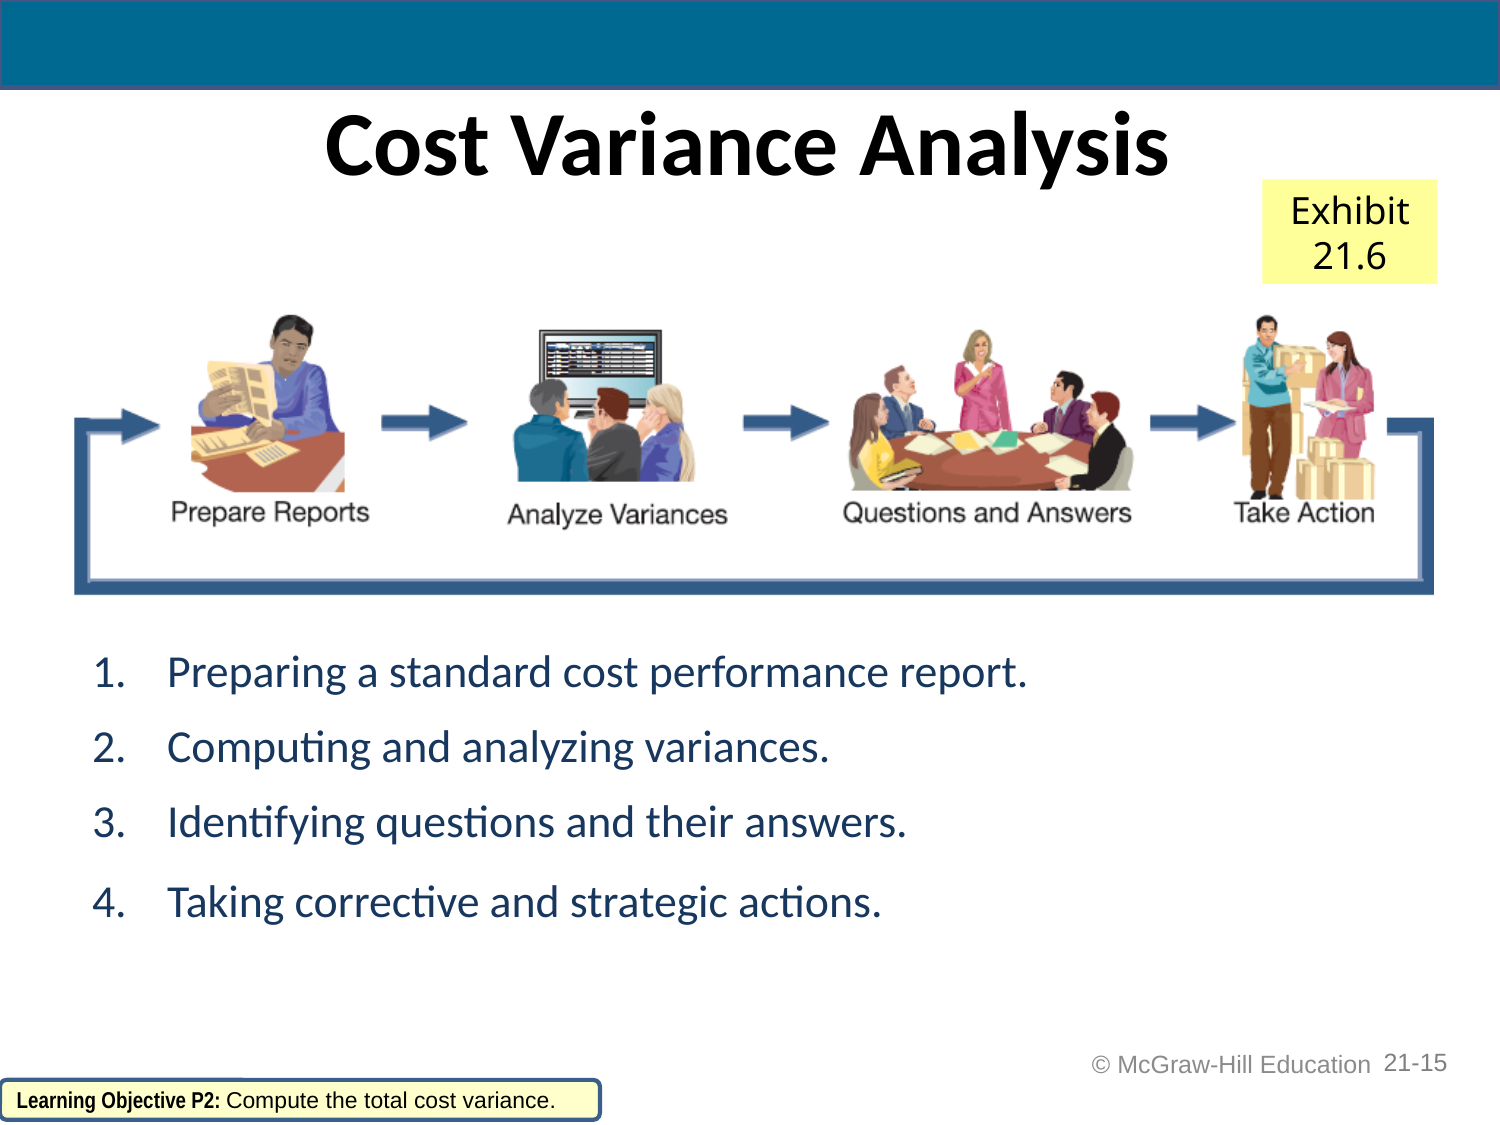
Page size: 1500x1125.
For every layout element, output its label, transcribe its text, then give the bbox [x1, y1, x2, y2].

picture [73, 274, 1434, 613]
text_box Preparing a standard cost performance report. Computing and analyzing variances. Identifying questions and their answers. Taking corrective and strategic actions. [75, 628, 1439, 995]
text_box 21-15 [1112, 1039, 1463, 1099]
text_box © McGraw-Hill Education [1069, 1041, 1112, 1079]
text_box Learning Objective P2: Compute the total cost variance. [0, 1079, 600, 1120]
text_box Exhibit 21.6 [1262, 179, 1438, 281]
title Cost Variance Analysis [48, 45, 1449, 233]
